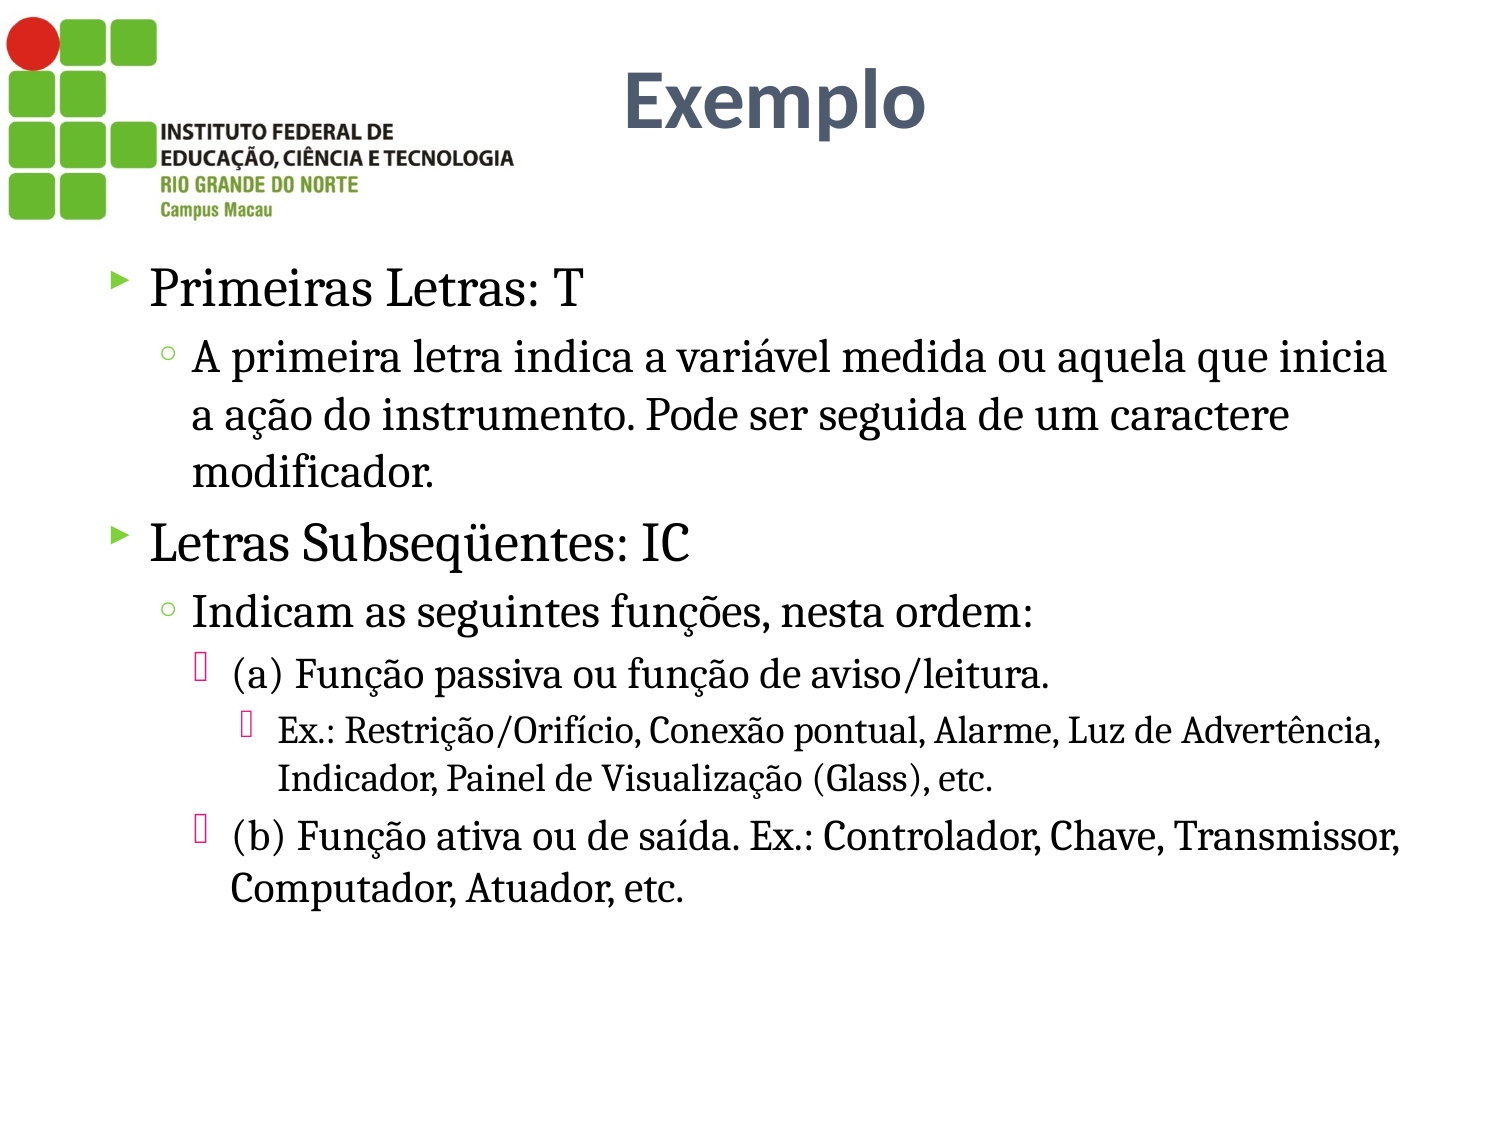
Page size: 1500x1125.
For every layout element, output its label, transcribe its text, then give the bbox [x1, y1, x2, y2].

list Primeiras Letras: T A primeira letra indica a variável medida ou aquela que inicia a ação do instrumento. Pode ser seguida de um caractere modificador. Letras Subseqüentes: IC Indicam as seguintes funções, nesta ordem: (a) Função passiva ou função de aviso/leitura. Ex.: Restrição/Orifício, Conexão pontual, Alarme, Luz de Advertência, Indicador, Painel de Visualização (Glass), etc. (b) Função ativa ou de saída. Ex.: Controlador, Chave, Transmissor, Computador, Atuador, etc. [75, 243, 1425, 986]
title Exemplo [608, 0, 1081, 188]
picture [0, 0, 522, 231]
